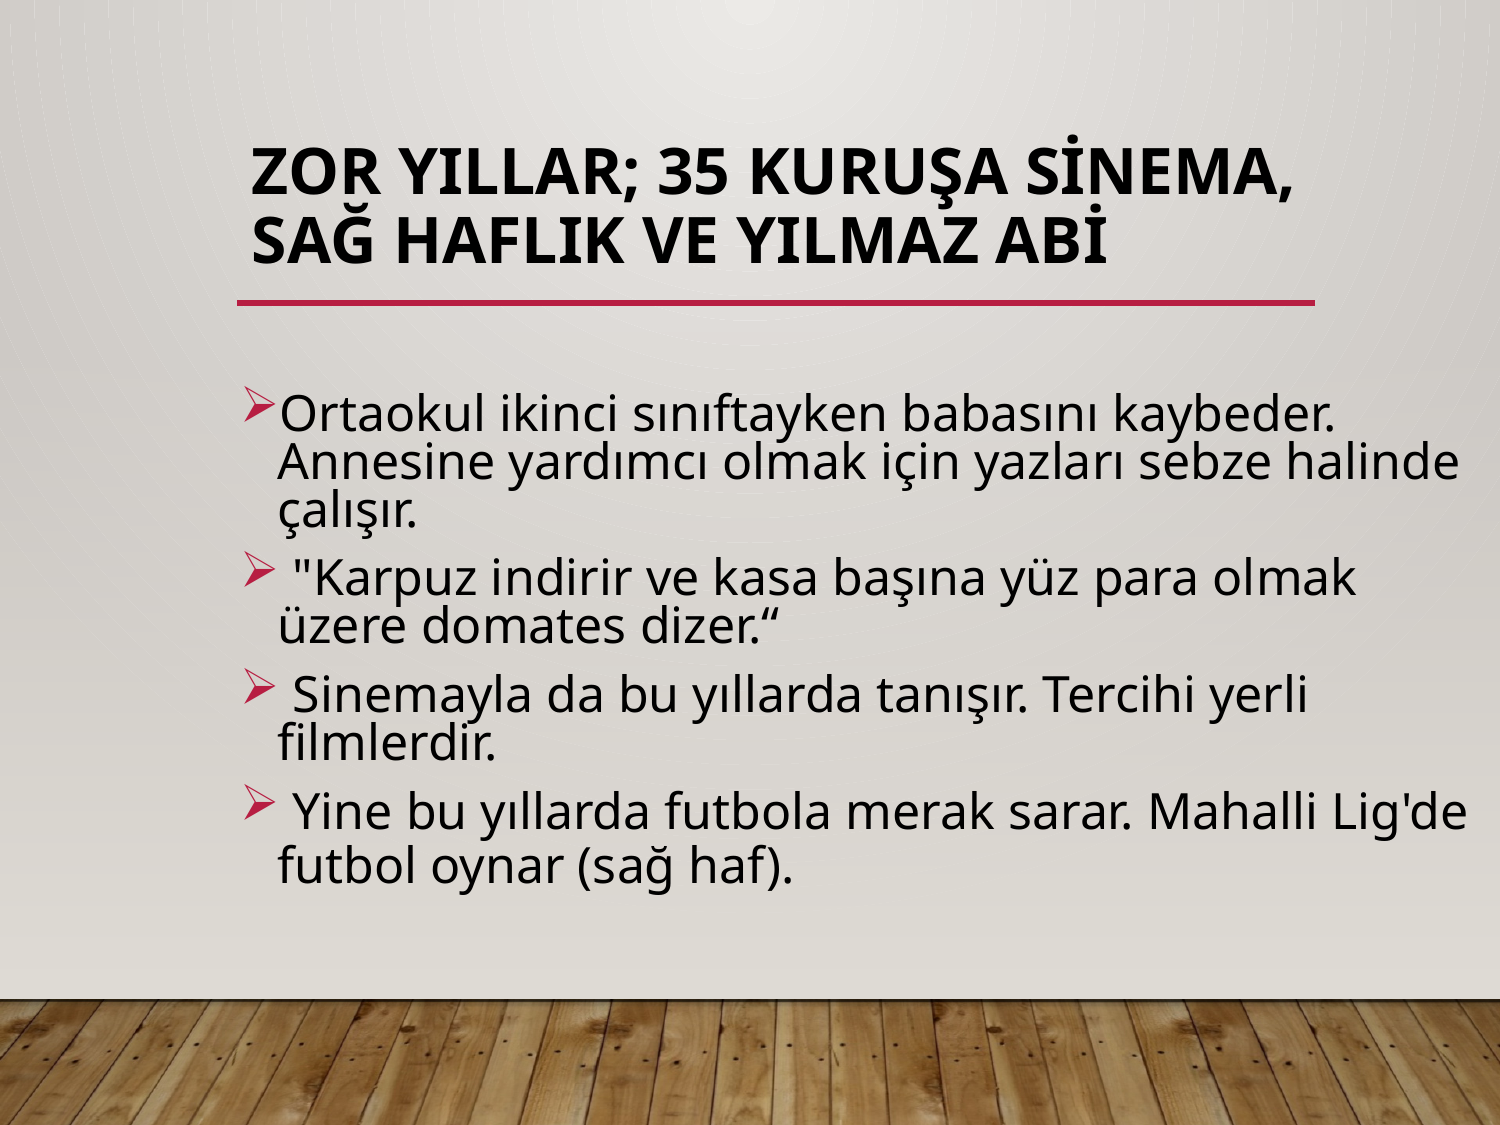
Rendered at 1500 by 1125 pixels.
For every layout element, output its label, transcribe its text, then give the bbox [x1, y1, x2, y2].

list Ortaokul ikinci sınıftayken babasını kaybeder. Annesine yardımcı olmak için yazları sebze halinde çalışır. "Karpuz indirir ve kasa başına yüz para olmak üzere domates dizer.“ Sinemayla da bu yıllarda tanışır. Tercihi yerli filmlerdir. Yine bu yıllarda futbola merak sarar. Mahalli Lig'de futbol oynar (sağ haf). [225, 385, 1500, 1061]
picture [0, 999, 1500, 1125]
title Zor yıllar; 35 kuruşa sinema, sağ haflık ve Yılmaz abi [236, 131, 1315, 305]
